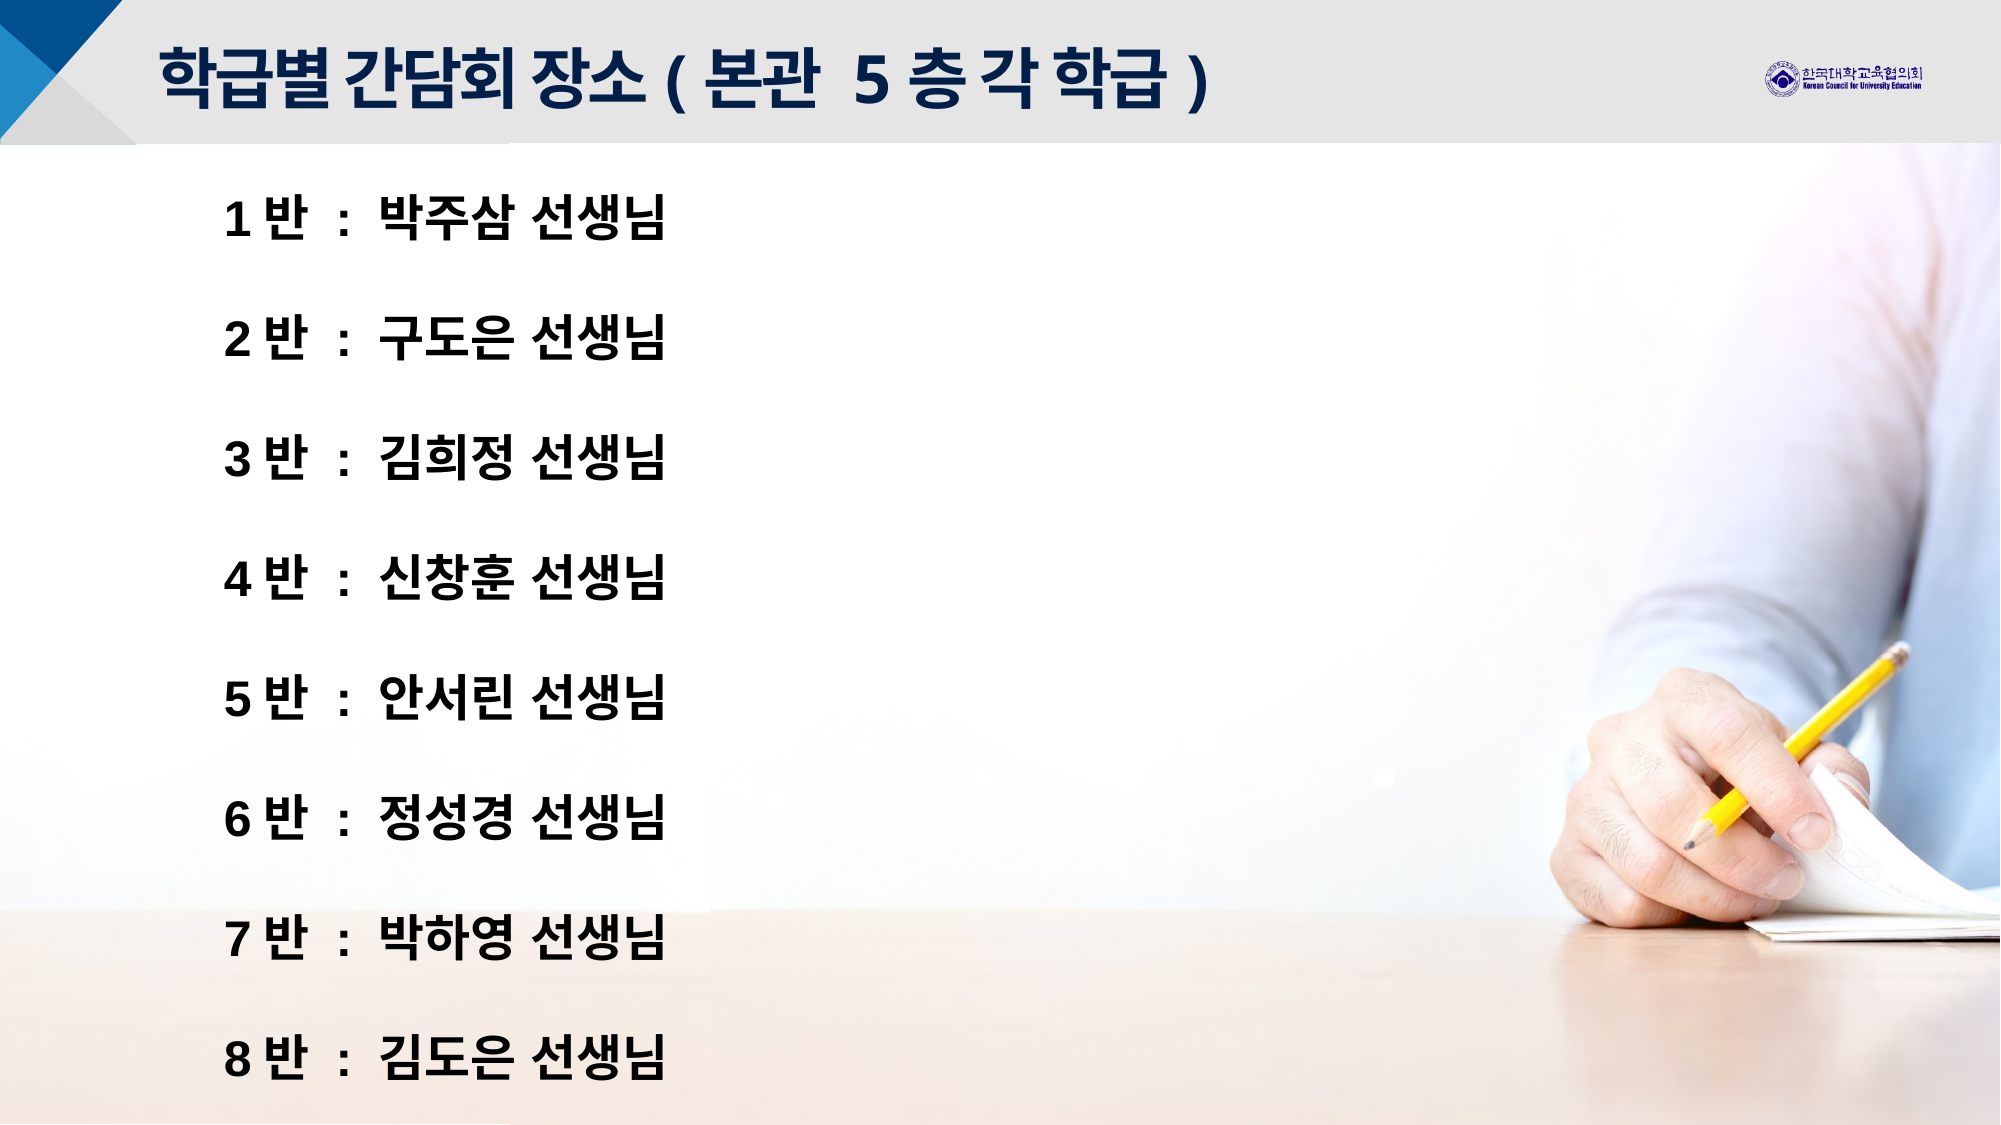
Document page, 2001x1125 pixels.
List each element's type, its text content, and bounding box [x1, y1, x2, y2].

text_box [0, 143, 2000, 1125]
picture [1765, 61, 1922, 97]
text_box 학급별 간담회 장소(본관 5층 각 학급) [157, 36, 1685, 117]
